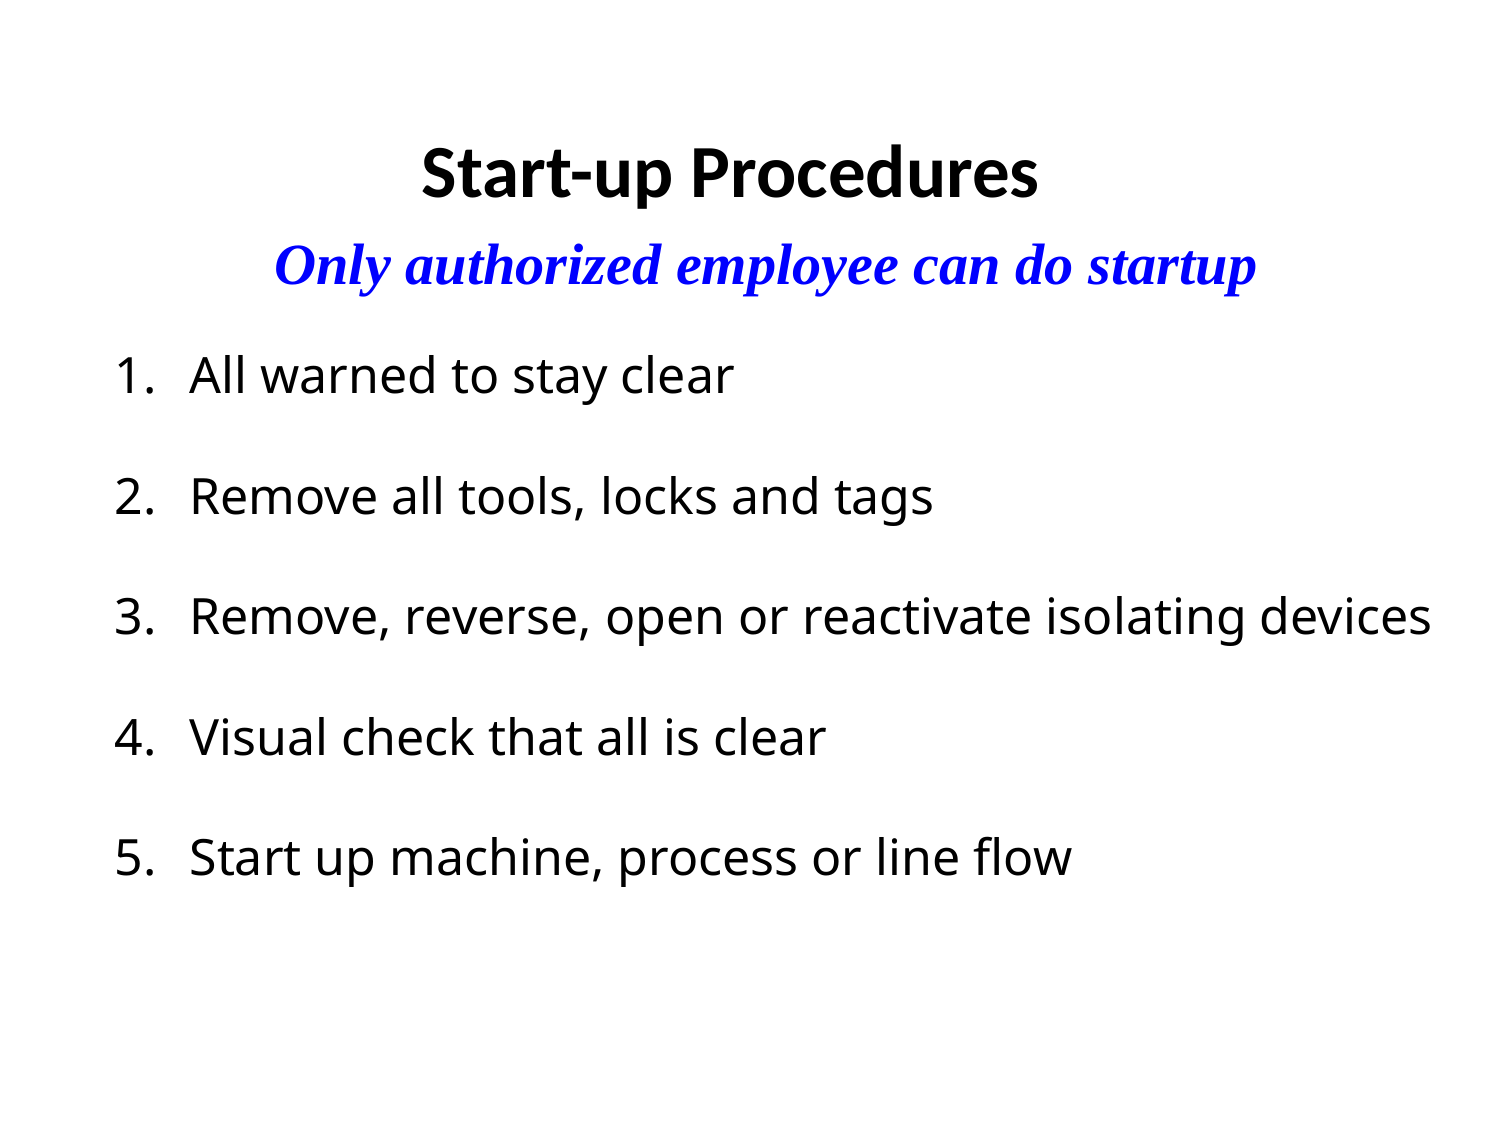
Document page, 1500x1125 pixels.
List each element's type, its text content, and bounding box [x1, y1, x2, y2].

title Start-up Procedures [137, 73, 1325, 218]
text_box Only authorized employee can do startup [118, 218, 1414, 304]
text_box All warned to stay clear Remove all tools, locks and tags Remove, reverse, open or reactivate isolating devices Visual check that all is clear Start up machine, process or line flow [99, 336, 1500, 893]
